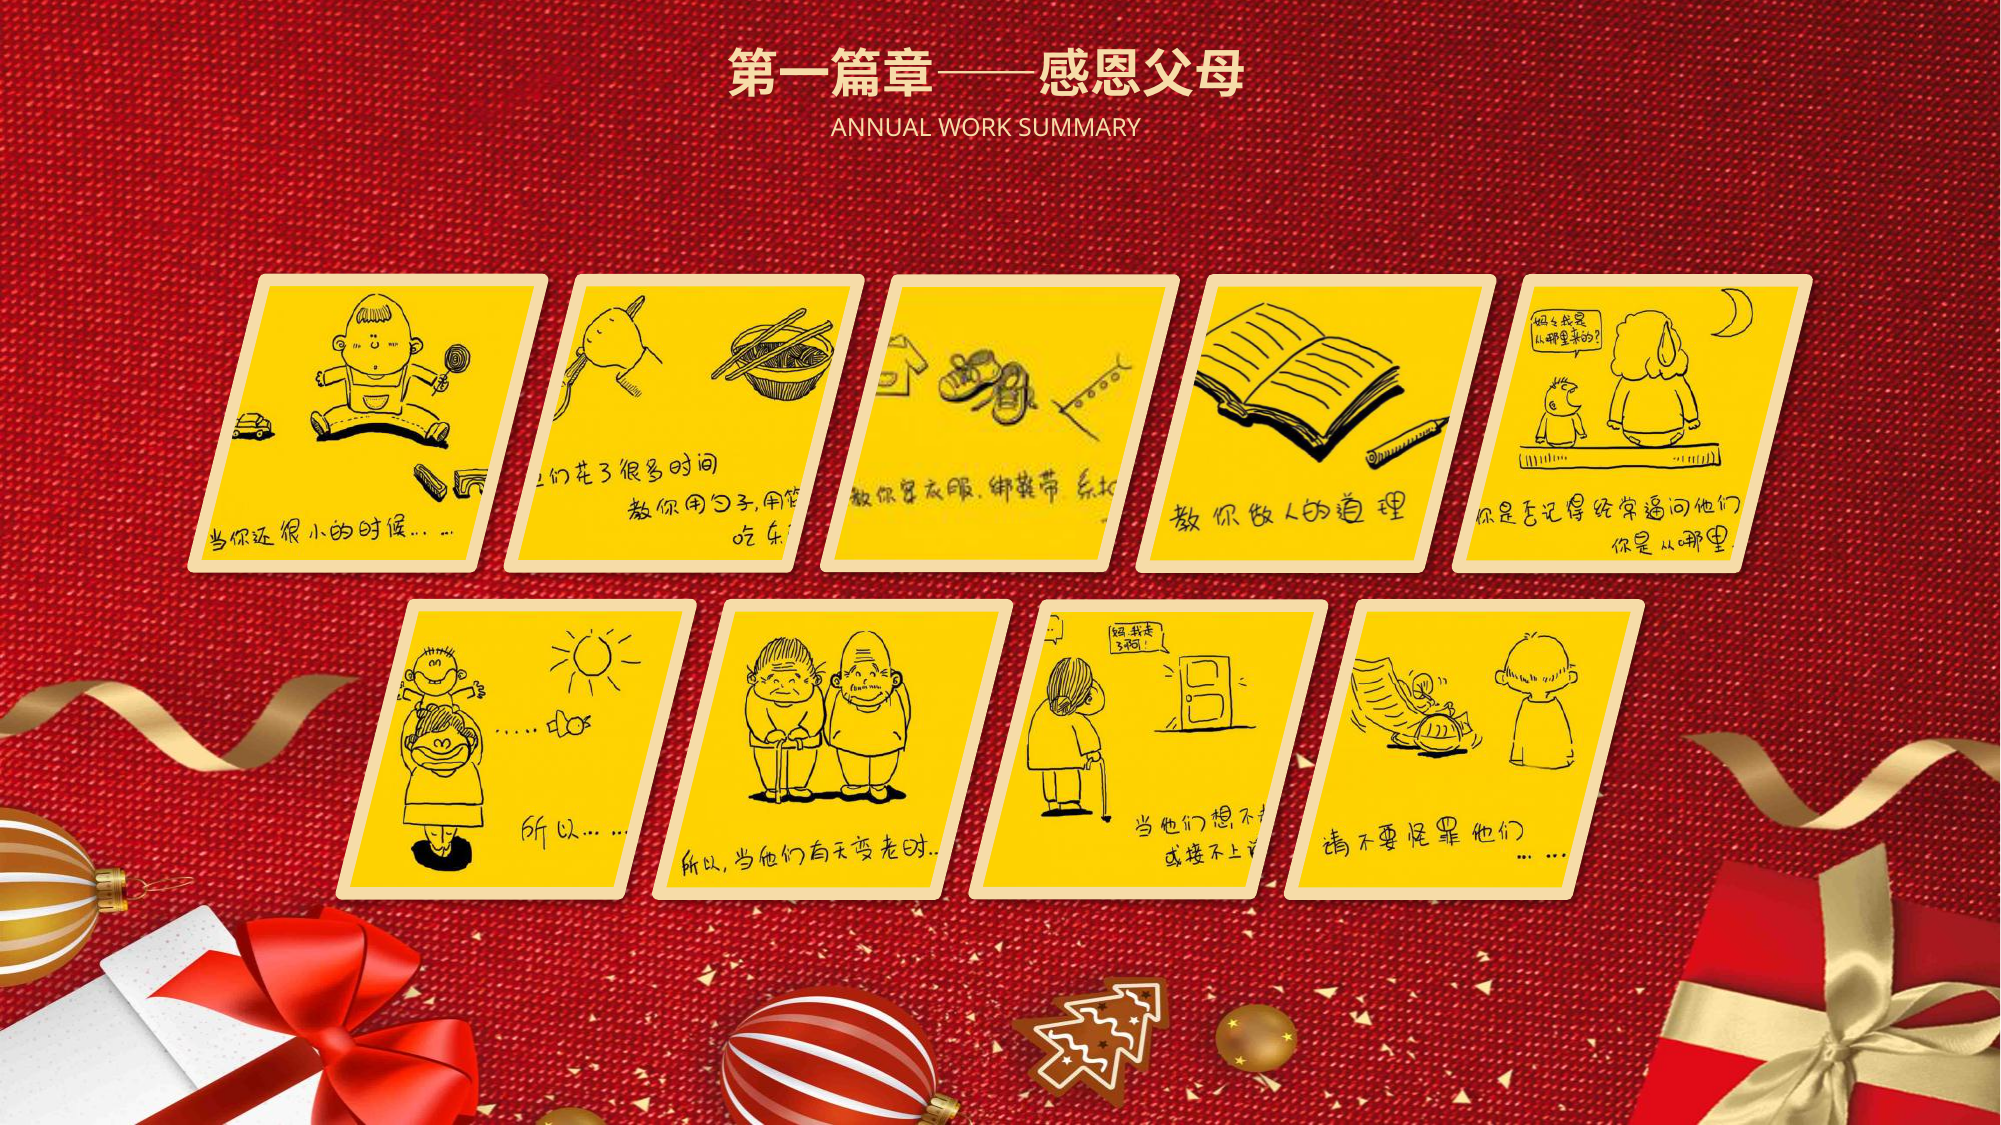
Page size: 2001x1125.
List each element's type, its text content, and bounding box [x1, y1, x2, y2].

picture [0, 0, 2001, 1125]
text_box ANNUAL WORK SUMMARY [644, 110, 1329, 142]
text_box 第一篇章——感恩父母 [644, 41, 1329, 101]
